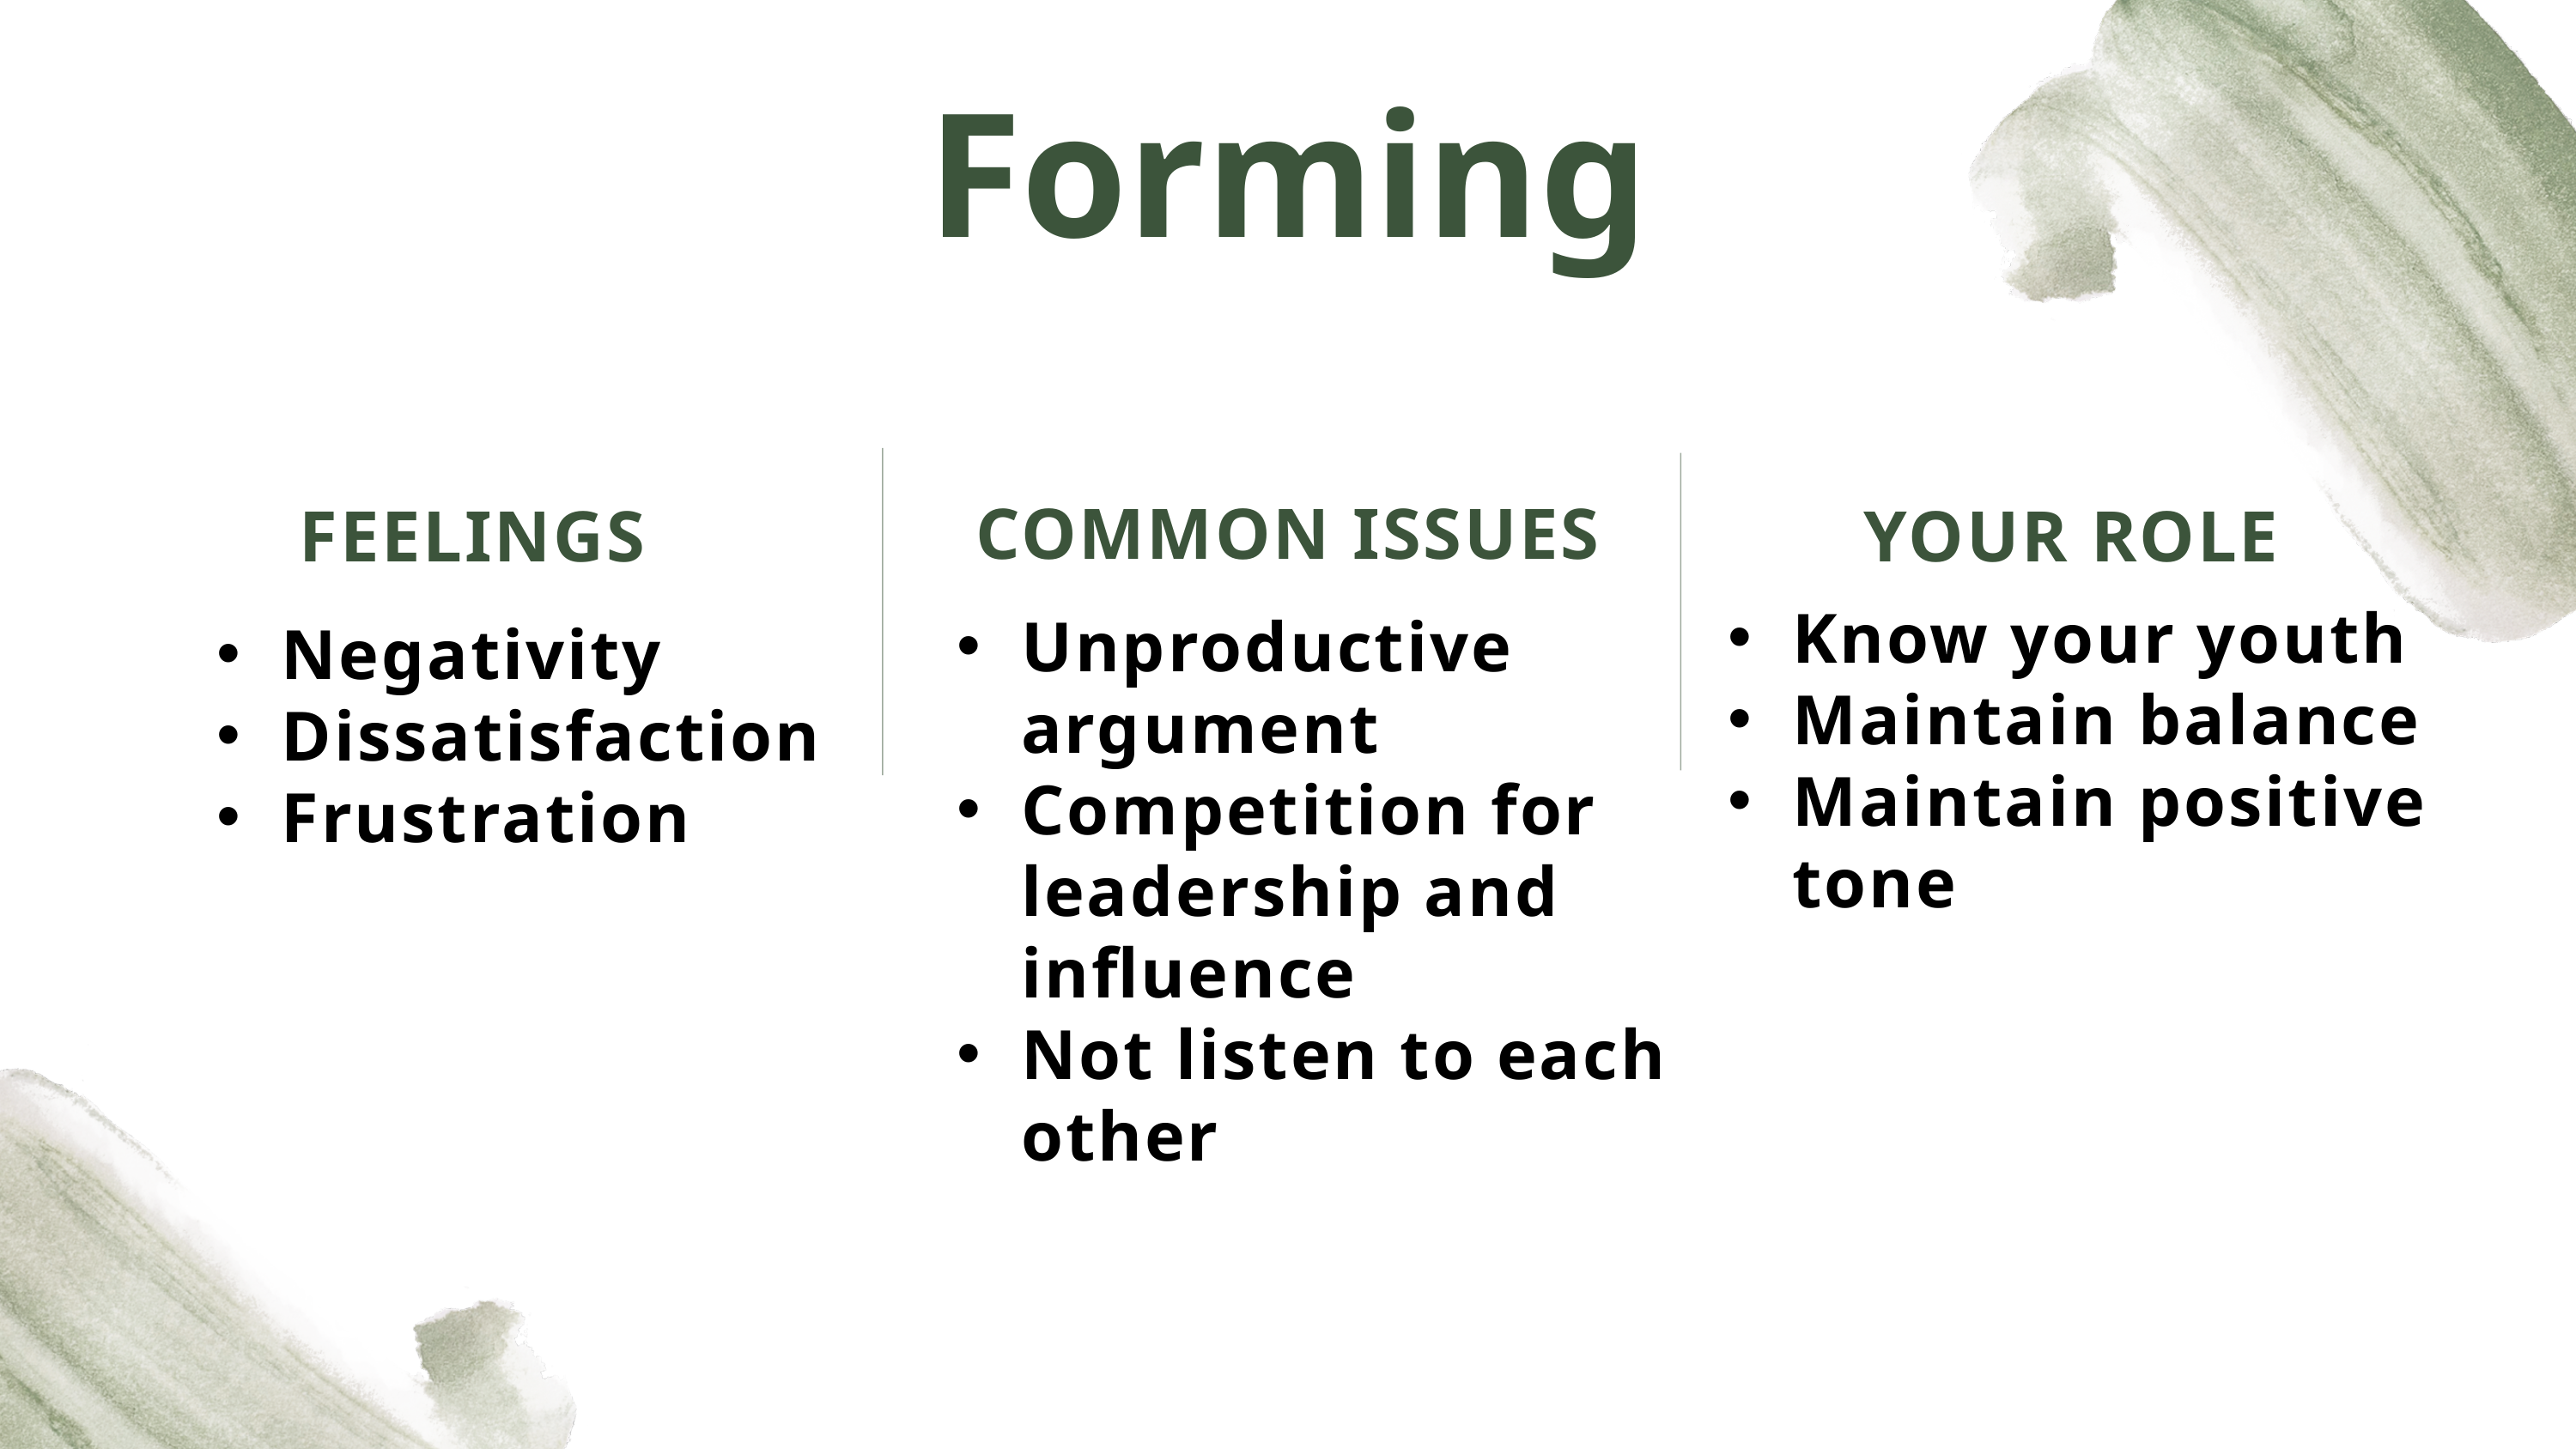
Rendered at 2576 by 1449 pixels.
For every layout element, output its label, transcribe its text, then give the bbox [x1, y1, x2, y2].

text_box Forming [716, 144, 1860, 272]
text_box YOUR ROLE [1680, 500, 1962, 576]
text_box Negativity Dissatisfaction Frustration [216, 611, 957, 857]
text_box FEELINGS [81, 500, 865, 576]
text_box Unproductive argument Competition for leadership and influence Not listen to each other [957, 603, 1749, 1175]
picture [0, 937, 593, 1449]
text_box Know your youth Maintain balance Maintain positive tone [1728, 595, 2512, 922]
picture [1951, 0, 2576, 653]
text_box COMMON ISSUES [896, 499, 1680, 574]
